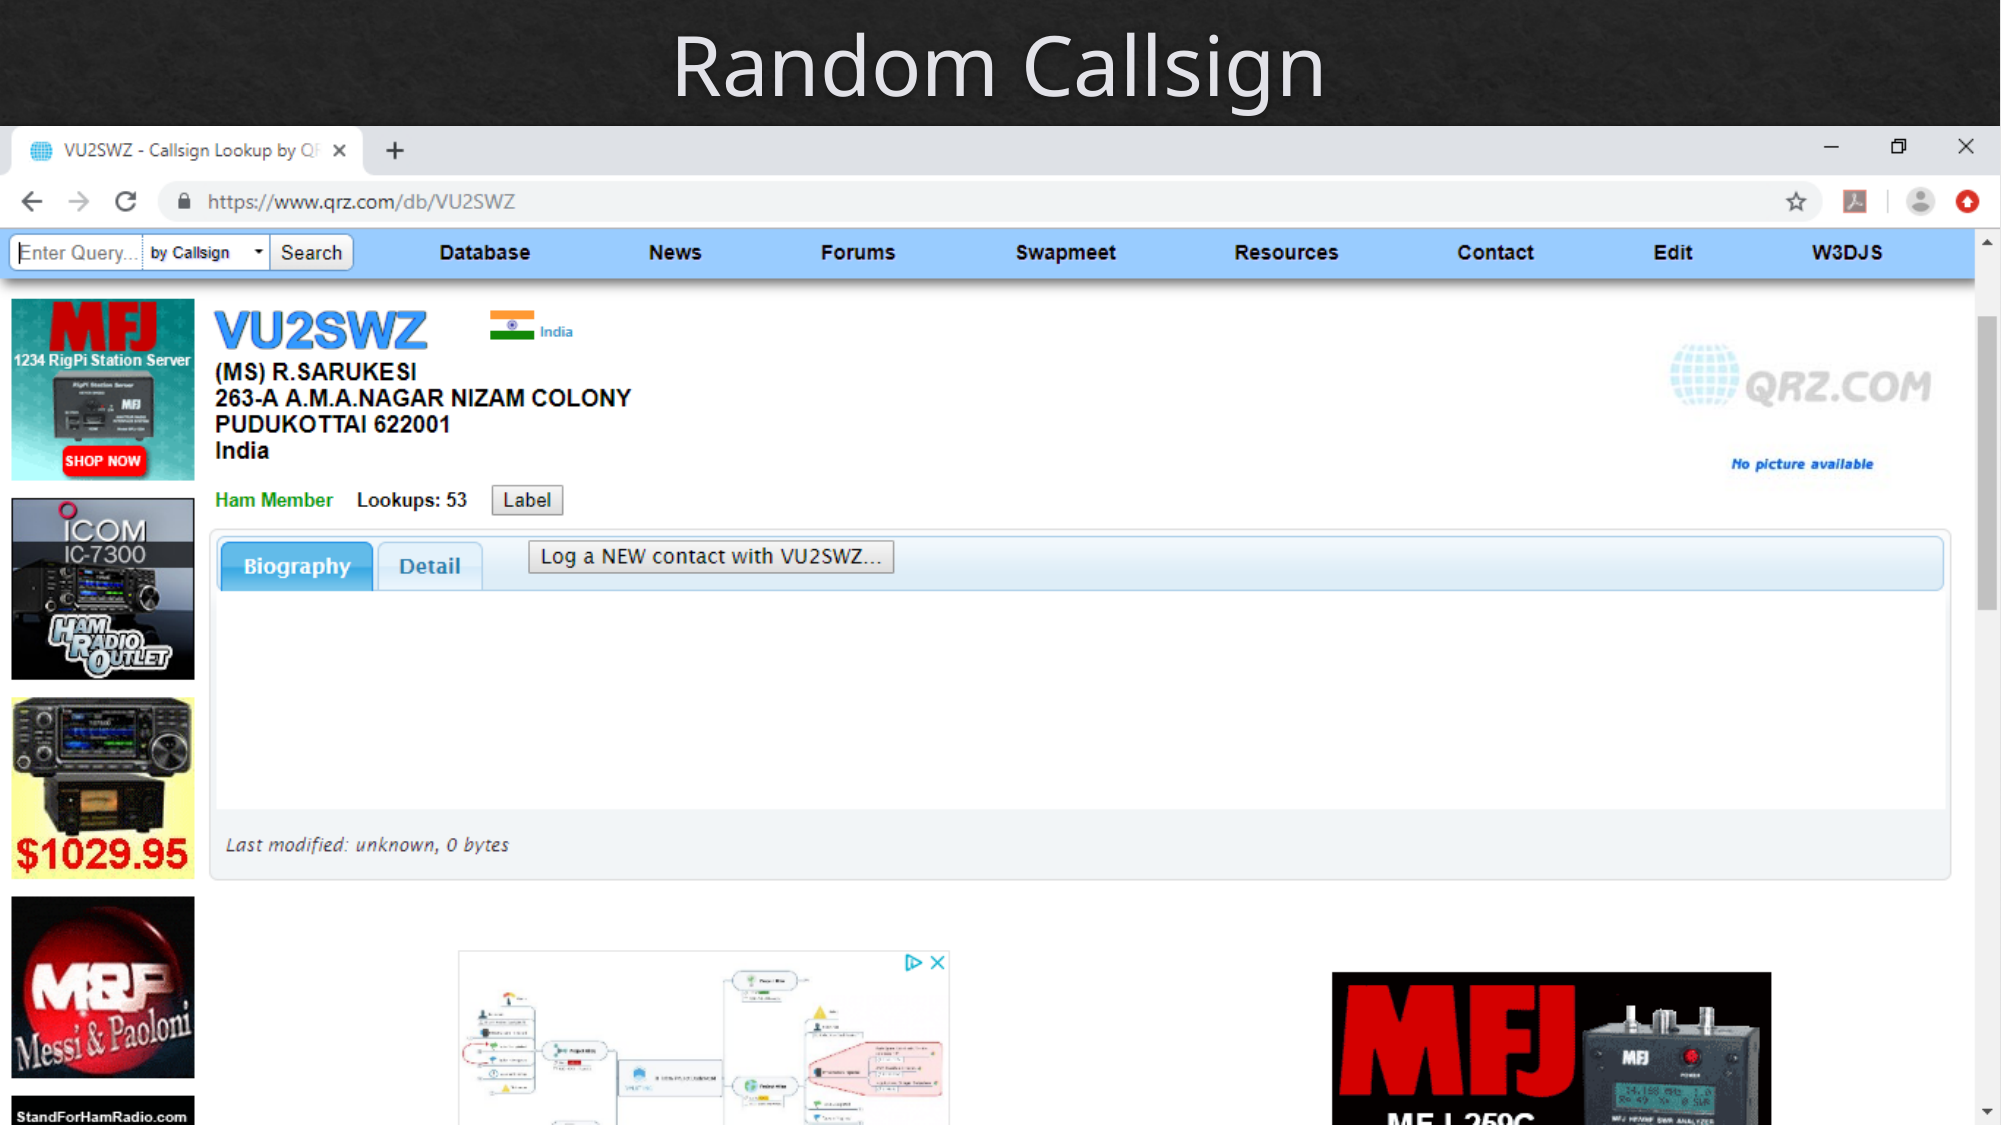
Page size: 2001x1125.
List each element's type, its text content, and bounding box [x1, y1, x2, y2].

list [0, 126, 2000, 1125]
title Random Callsign [149, 0, 1849, 121]
